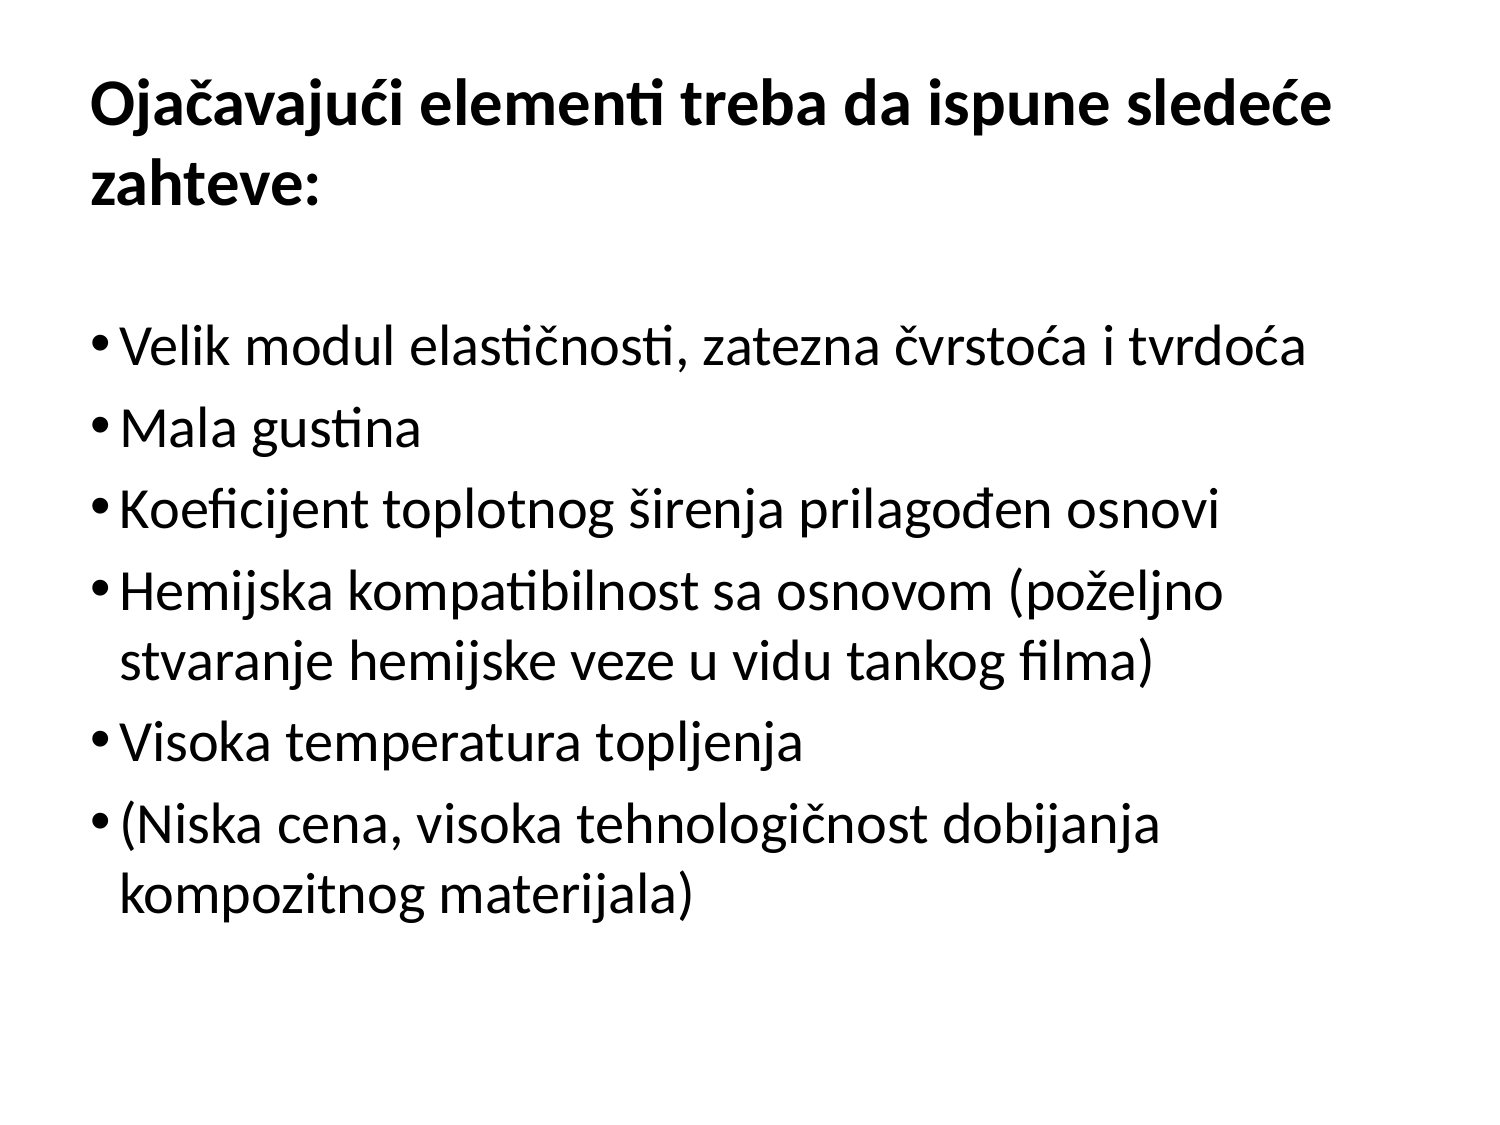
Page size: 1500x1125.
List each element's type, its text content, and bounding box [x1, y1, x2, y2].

list Velik modul elastičnosti, zatezna čvrstoća i tvrdoća Mala gustina Koeficijent toplotnog širenja prilagođen osnovi Hemijska kompatibilnost sa osnovom (poželjno stvaranje hemijske veze u vidu tankog filma) Visoka temperatura topljenja (Niska cena, visoka tehnologičnost dobijanja kompozitnog materijala) [75, 299, 1425, 1113]
title Ojačavajući elementi treba da ispune sledeće zahteve: [75, 45, 1425, 233]
